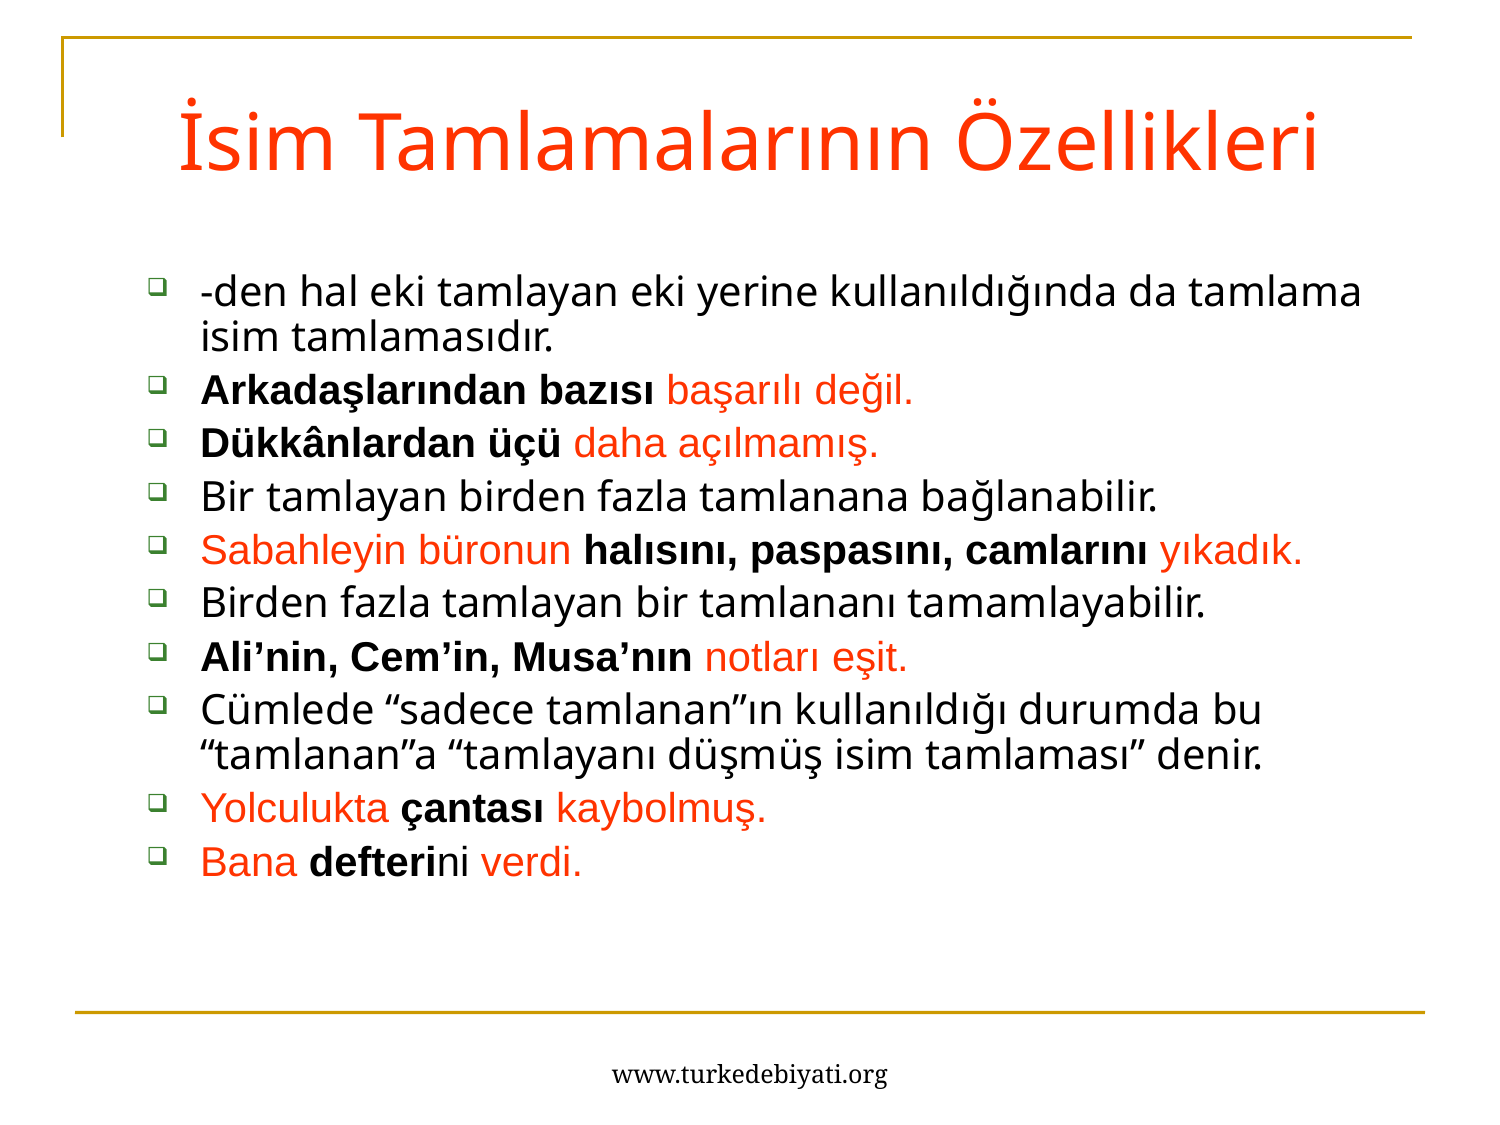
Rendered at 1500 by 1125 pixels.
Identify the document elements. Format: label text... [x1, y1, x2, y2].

title İsim Tamlamalarının Özellikleri [75, 45, 1425, 233]
list -den hal eki tamlayan eki yerine kullanıldığında da tamlama isim tamlamasıdır. Arkadaşlarından bazısı başarılı değil. Dükkânlardan üçü daha açılmamış. Bir tamlayan birden fazla tamlanana bağlanabilir. Sabahleyin büronun halısını, paspasını, camlarını yıkadık. Birden fazla tamlayan bir tamlananı tamamlayabilir. Ali’nin, Cem’in, Musa’nın notları eşit. Cümlede “sadece tamlanan”ın kullanıldığı durumda bu “tamlanan”a “tamlayanı düşmüş isim tamlaması” denir. Yolculukta çantası kaybolmuş. Bana defterini verdi. [75, 262, 1425, 1006]
footer www.turkedebiyati.org [512, 1025, 988, 1100]
